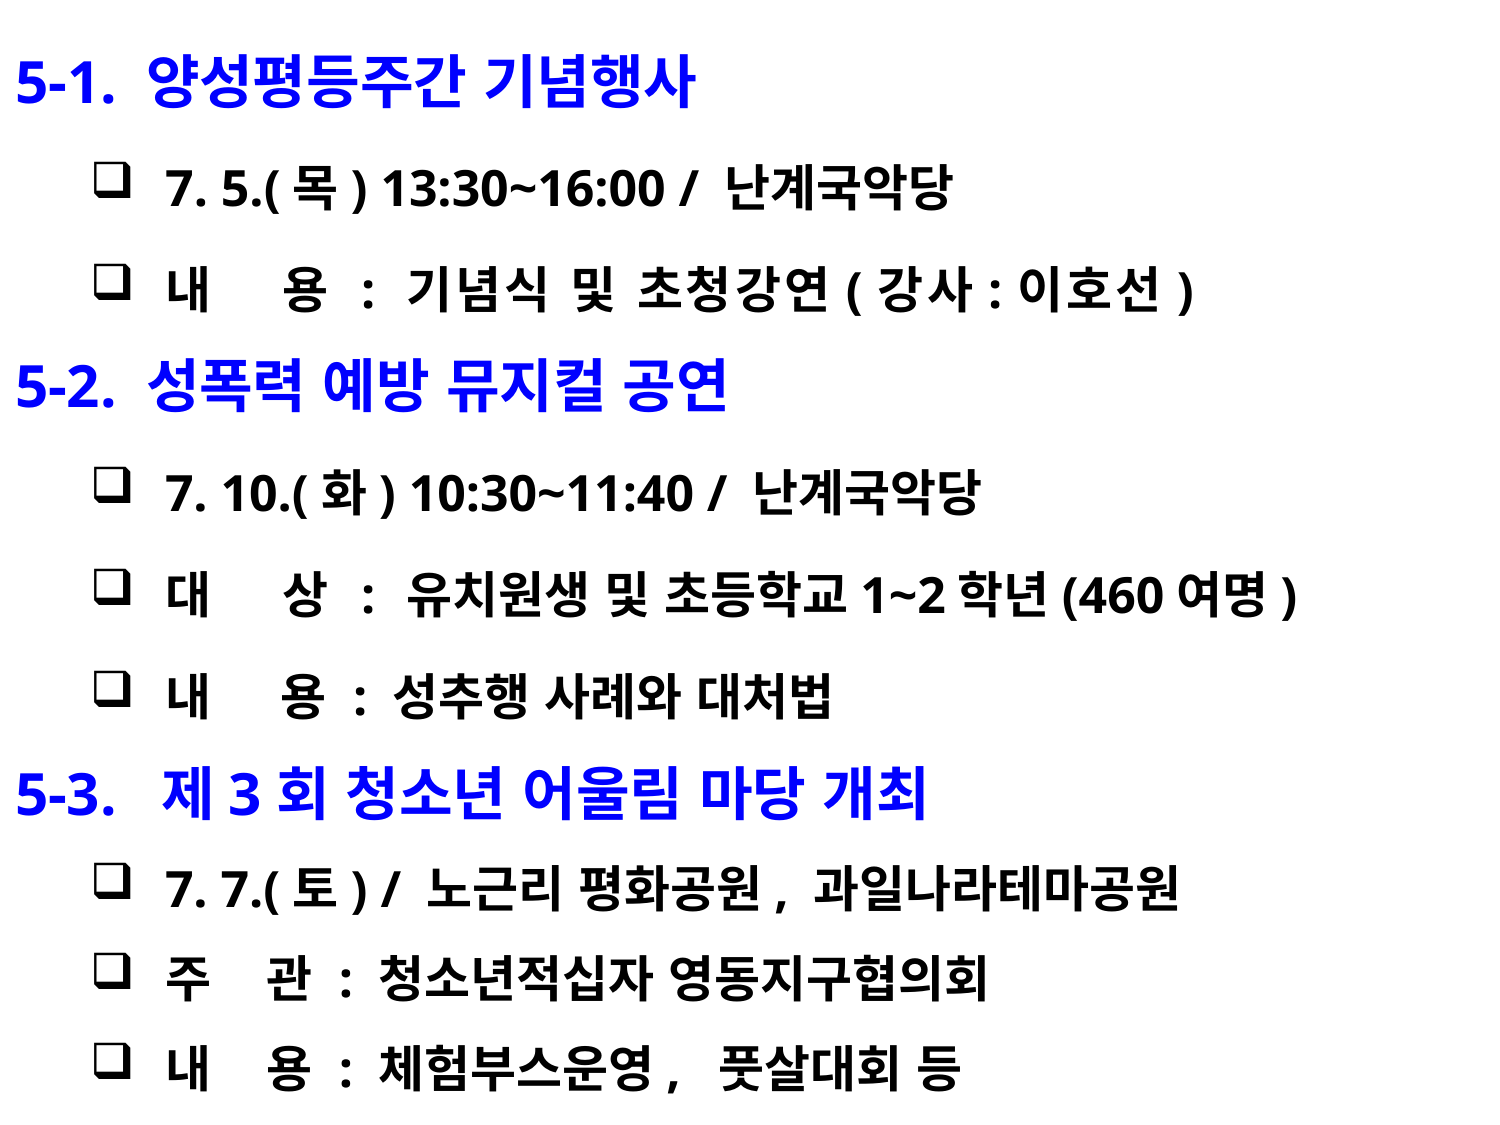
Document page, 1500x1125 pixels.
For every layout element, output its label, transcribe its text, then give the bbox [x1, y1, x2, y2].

text_box 5-3. 제3회 청소년 어울림 마당 개최 7. 7.(토) / 노근리 평화공원, 과일나라테마공원 주 관 : 청소년적십자 영동지구협의회 내 용 : 체험부스운영, 풋살대회 등 [0, 714, 1499, 1102]
text_box 5-1. 양성평등주간 기념행사 7. 5.(목) 13:30~16:00 / 난계국악당 내 용 : 기념식 및 초청강연(강사:이호선) [0, 0, 1477, 292]
text_box 5-2. 성폭력 예방 뮤지컬 공연 7. 10.(화) 10:30~11:40 / 난계국악당 대 상 : 유치원생 및 초등학교1~2학년(460여명) 내 용 : 성추행 사례와 대처법 [0, 292, 1500, 715]
